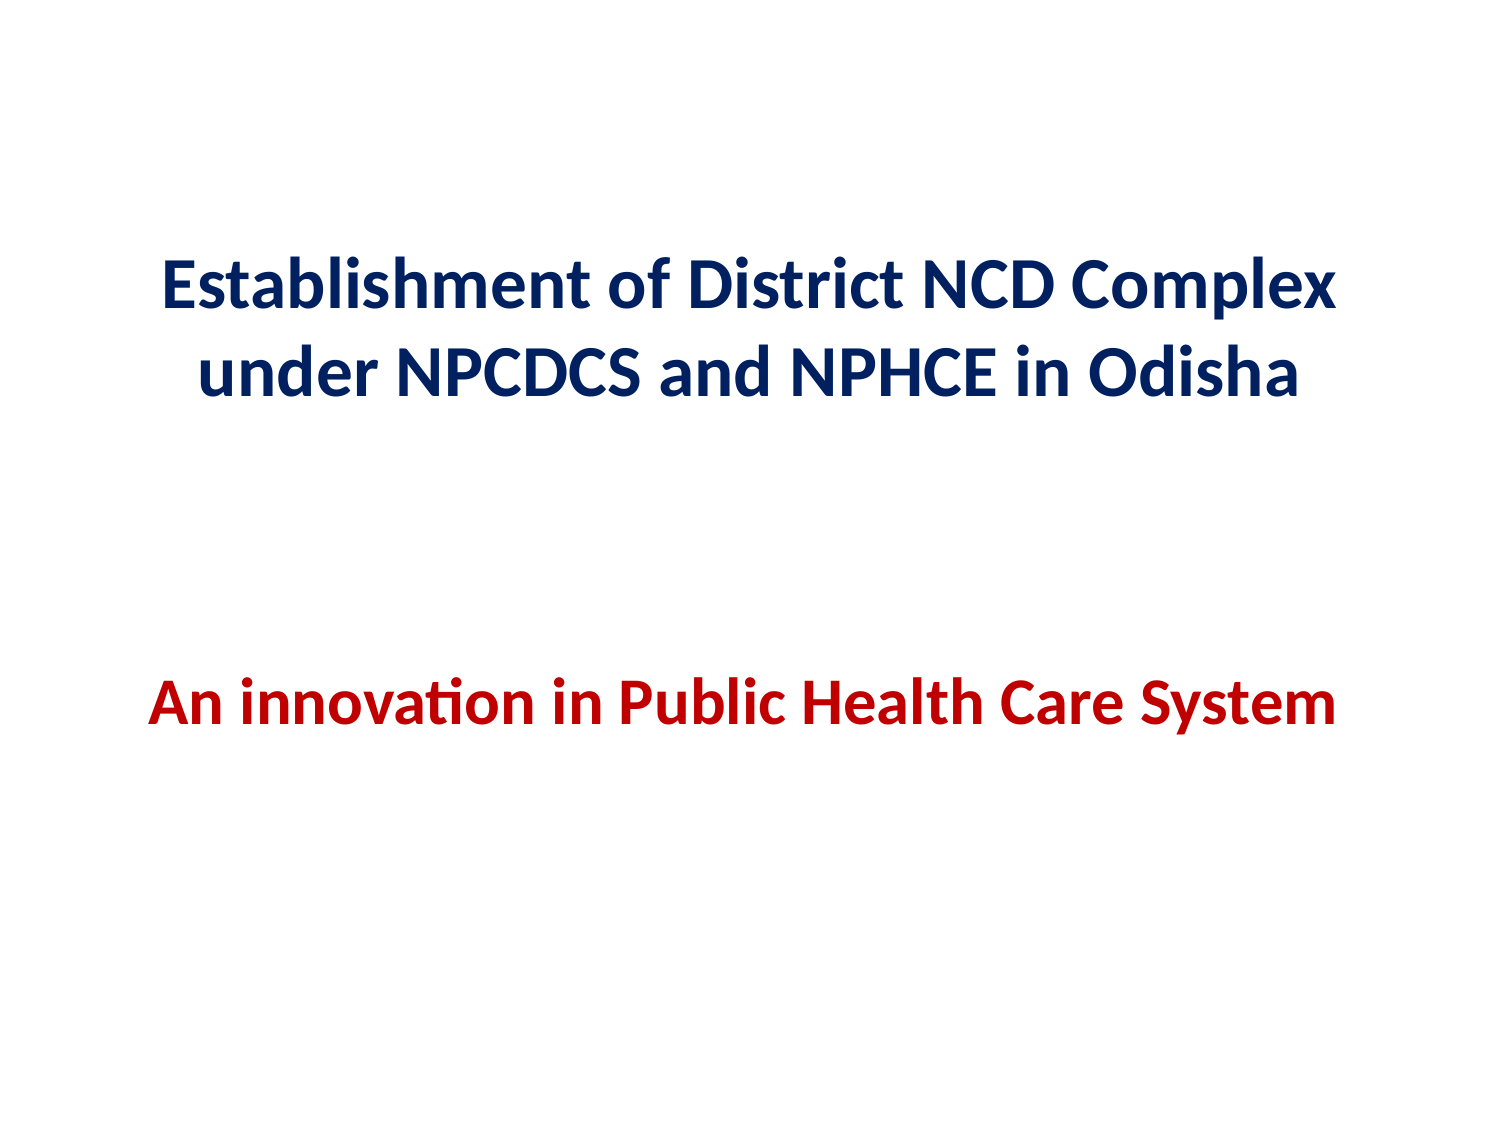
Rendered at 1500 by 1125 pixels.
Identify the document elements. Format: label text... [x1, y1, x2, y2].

title Establishment of District NCD Complex under NPCDCS and NPHCE in Odisha [112, 196, 1388, 625]
subtitle An innovation in Public Health Care System [99, 650, 1388, 875]
